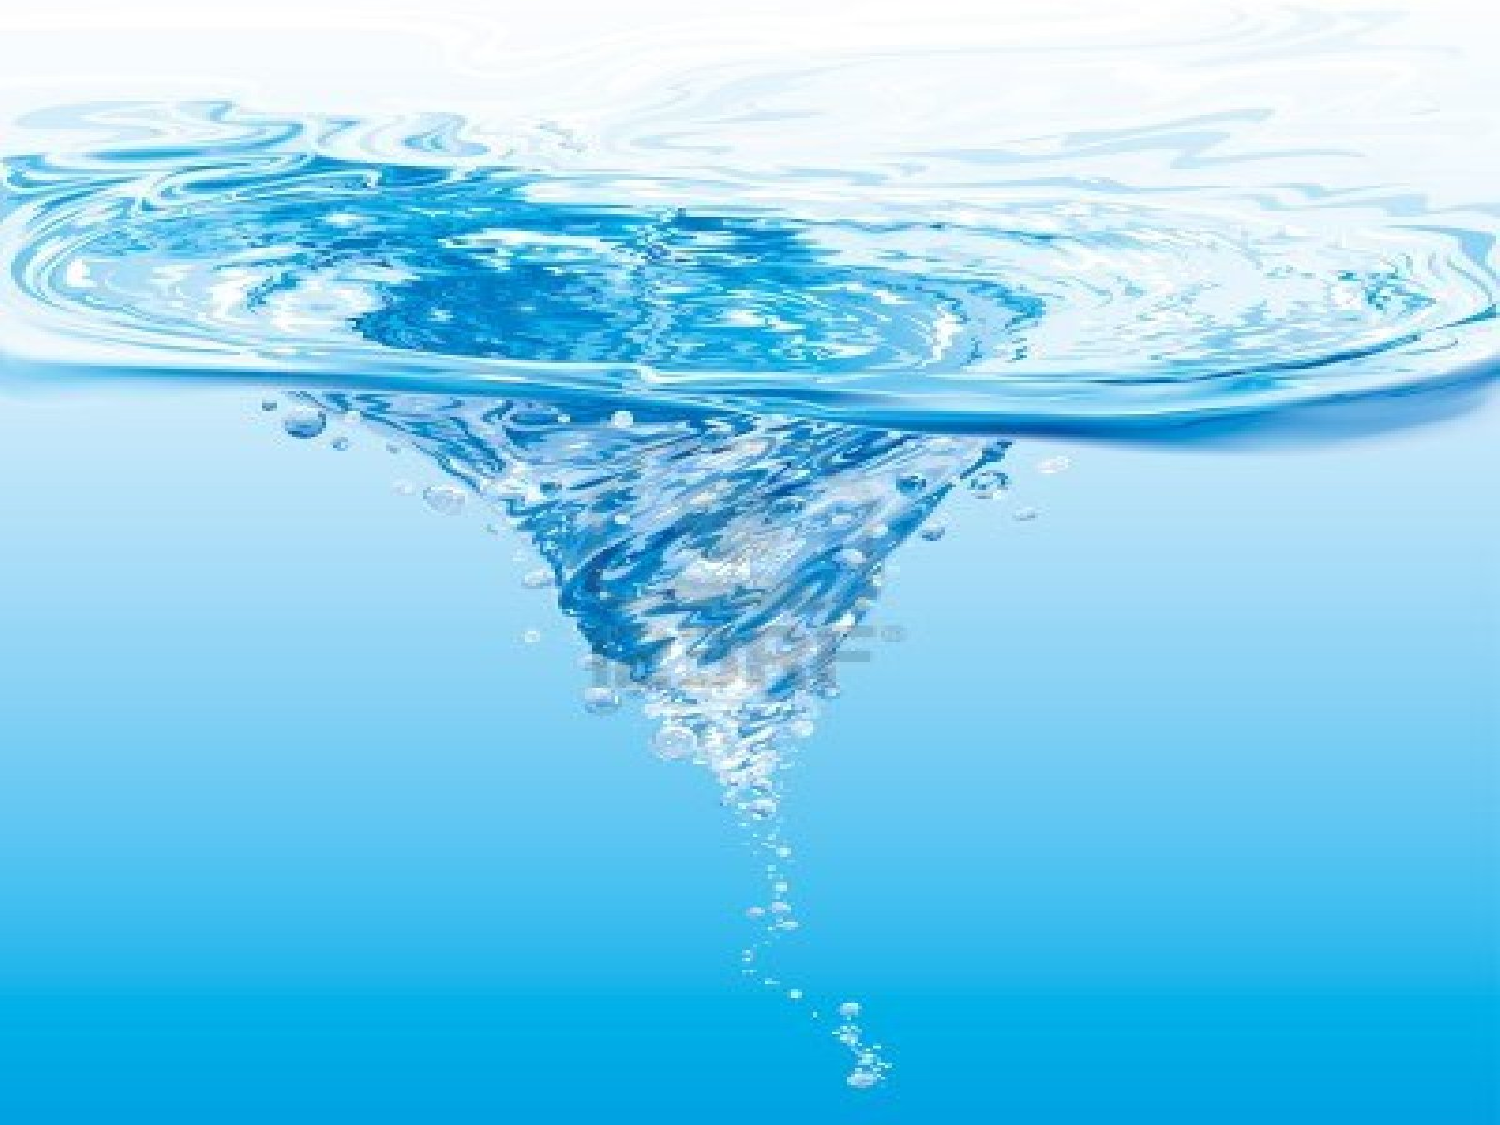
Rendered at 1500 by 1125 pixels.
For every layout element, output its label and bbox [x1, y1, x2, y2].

picture [811, 1010, 820, 1019]
picture [833, 999, 891, 1090]
picture [0, 0, 1500, 1002]
